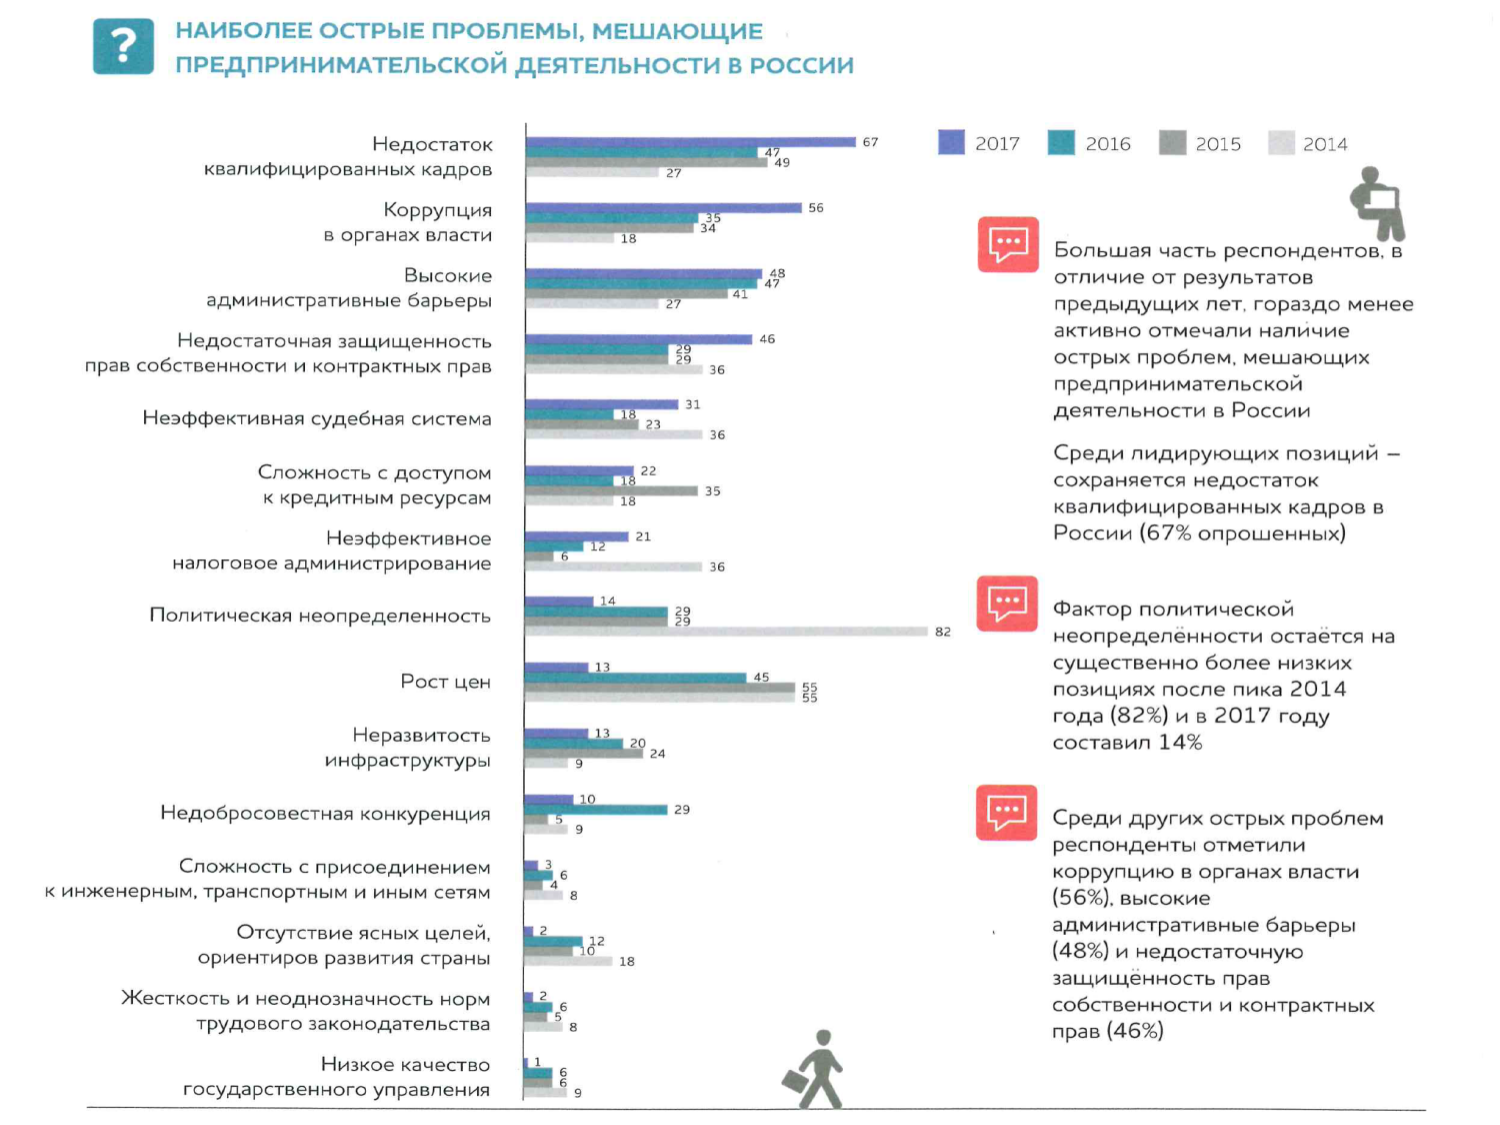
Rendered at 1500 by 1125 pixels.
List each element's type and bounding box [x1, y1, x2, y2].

list [0, 0, 1500, 1125]
